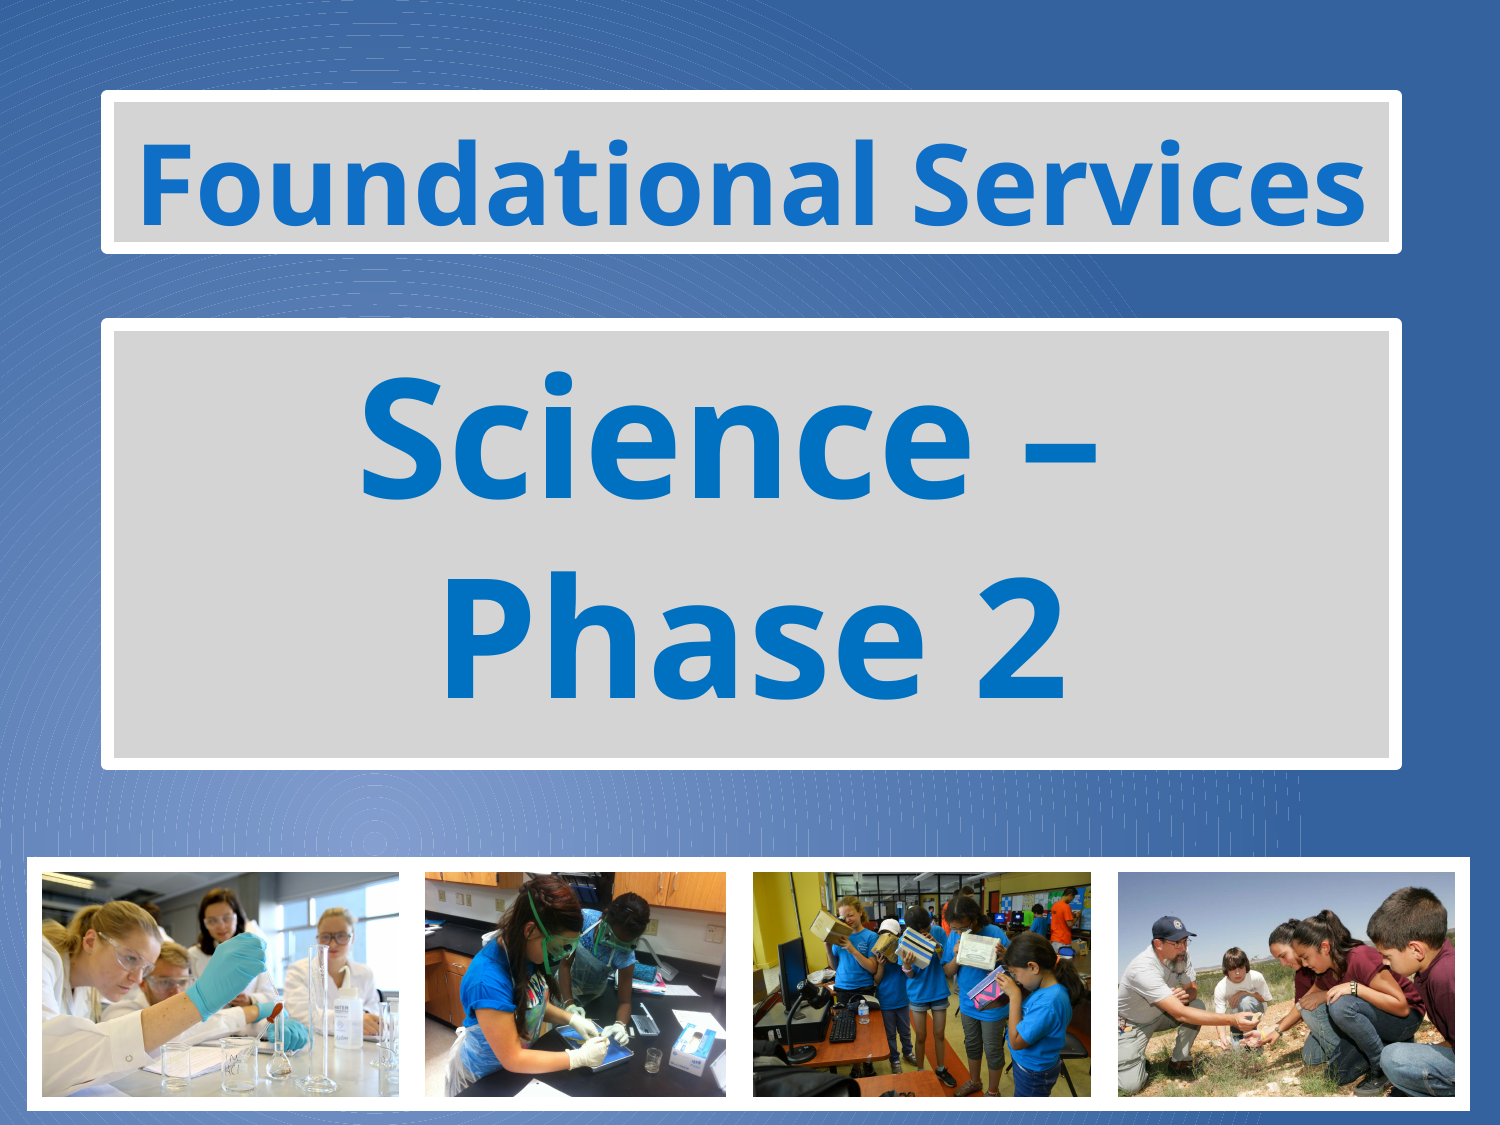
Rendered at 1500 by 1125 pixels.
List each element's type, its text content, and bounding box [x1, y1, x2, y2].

picture [424, 871, 727, 1097]
picture [41, 871, 399, 1097]
picture [1117, 871, 1456, 1097]
text_box Foundational Services [107, 95, 1396, 248]
text_box Science – Phase 2 [107, 324, 1396, 765]
picture [753, 871, 1092, 1097]
